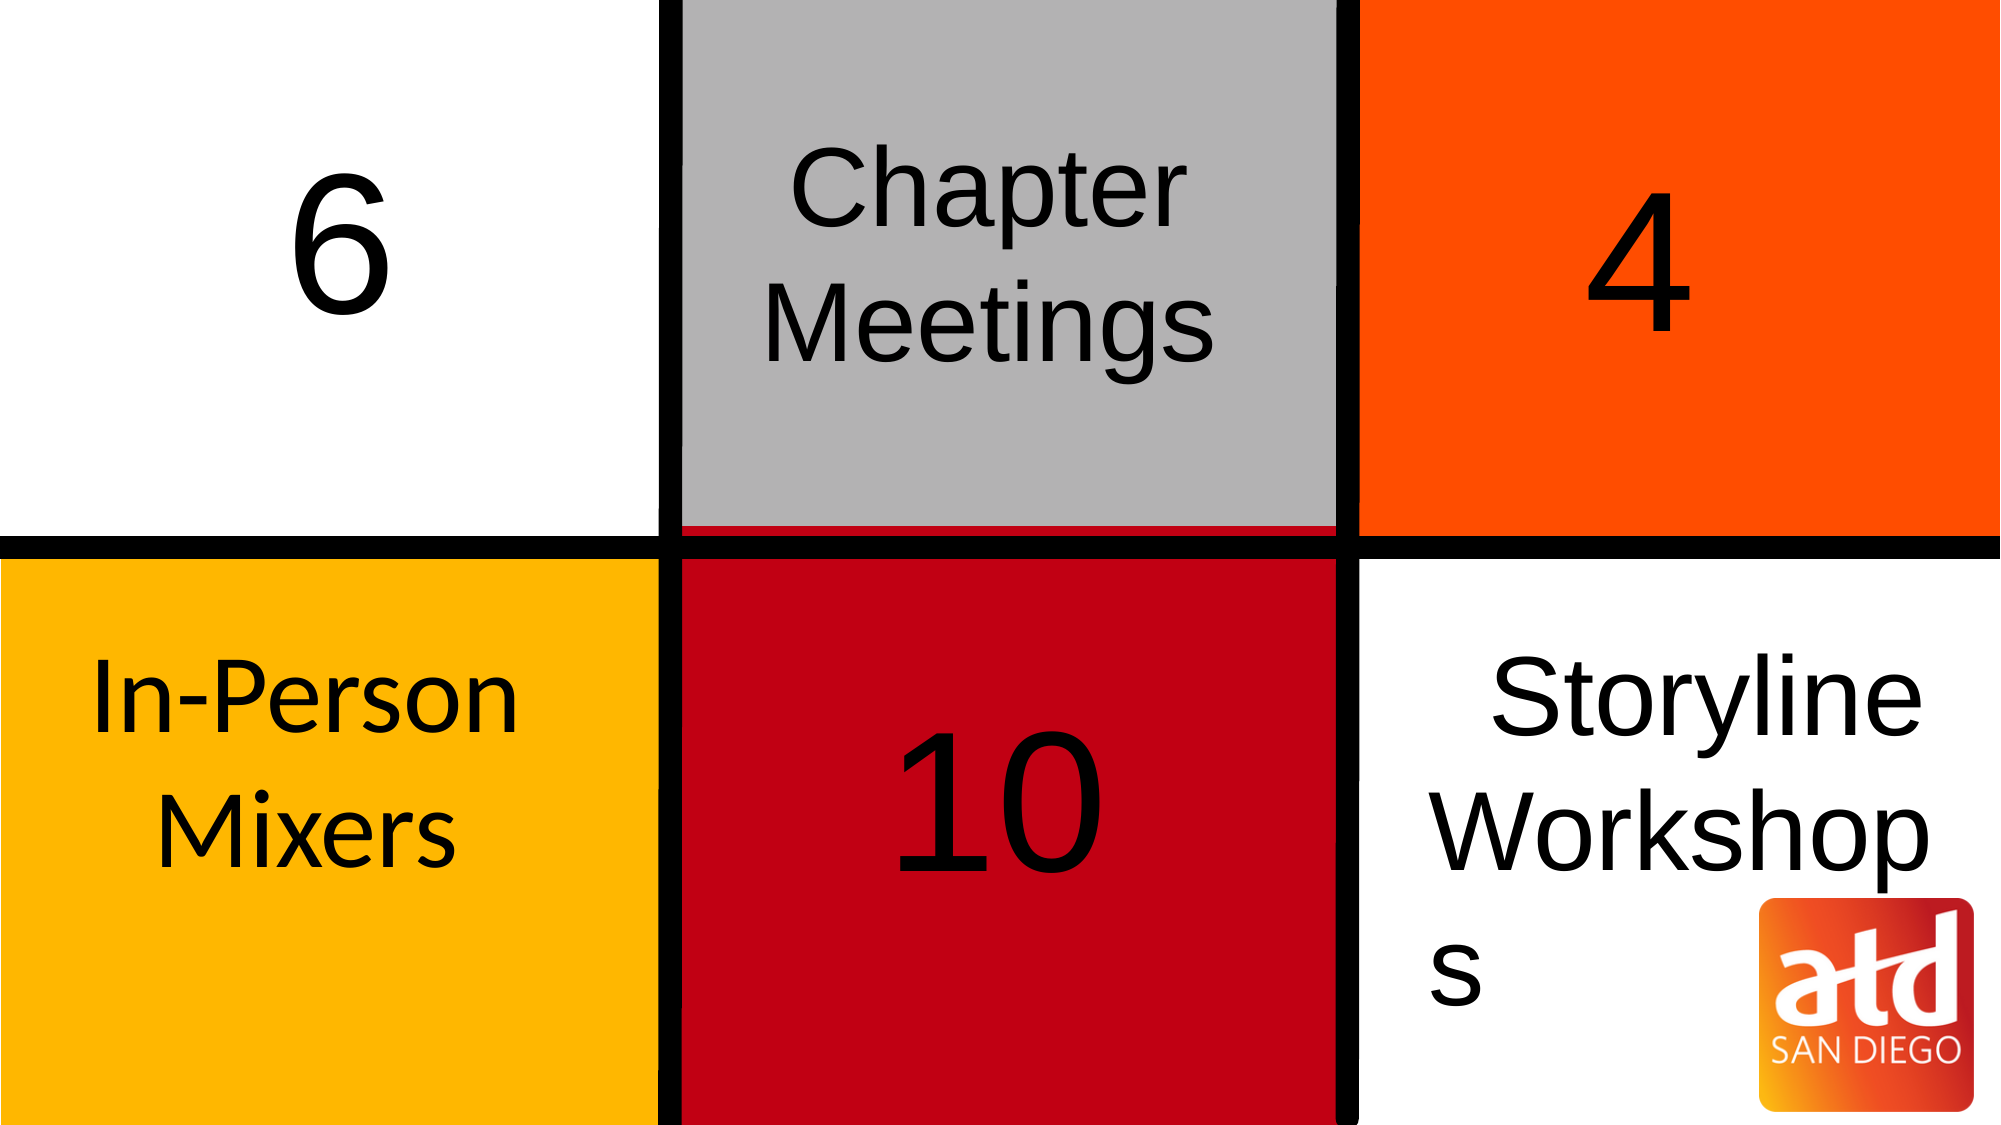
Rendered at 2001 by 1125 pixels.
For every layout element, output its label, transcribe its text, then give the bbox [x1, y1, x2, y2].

text_box 6 [126, 106, 555, 361]
text_box [682, 568, 1337, 1125]
text_box Storyline Workshops [1414, 615, 2000, 1036]
text_box [1, 559, 658, 1125]
text_box Chapter Meetings [732, 106, 1245, 391]
text_box In-Person Mixers [28, 612, 608, 898]
picture [1759, 897, 1974, 1112]
text_box [1360, 0, 2000, 536]
text_box [683, 0, 1336, 525]
text_box [683, 525, 1336, 536]
text_box 10 [869, 663, 1186, 919]
text_box 4 [1569, 123, 1790, 379]
